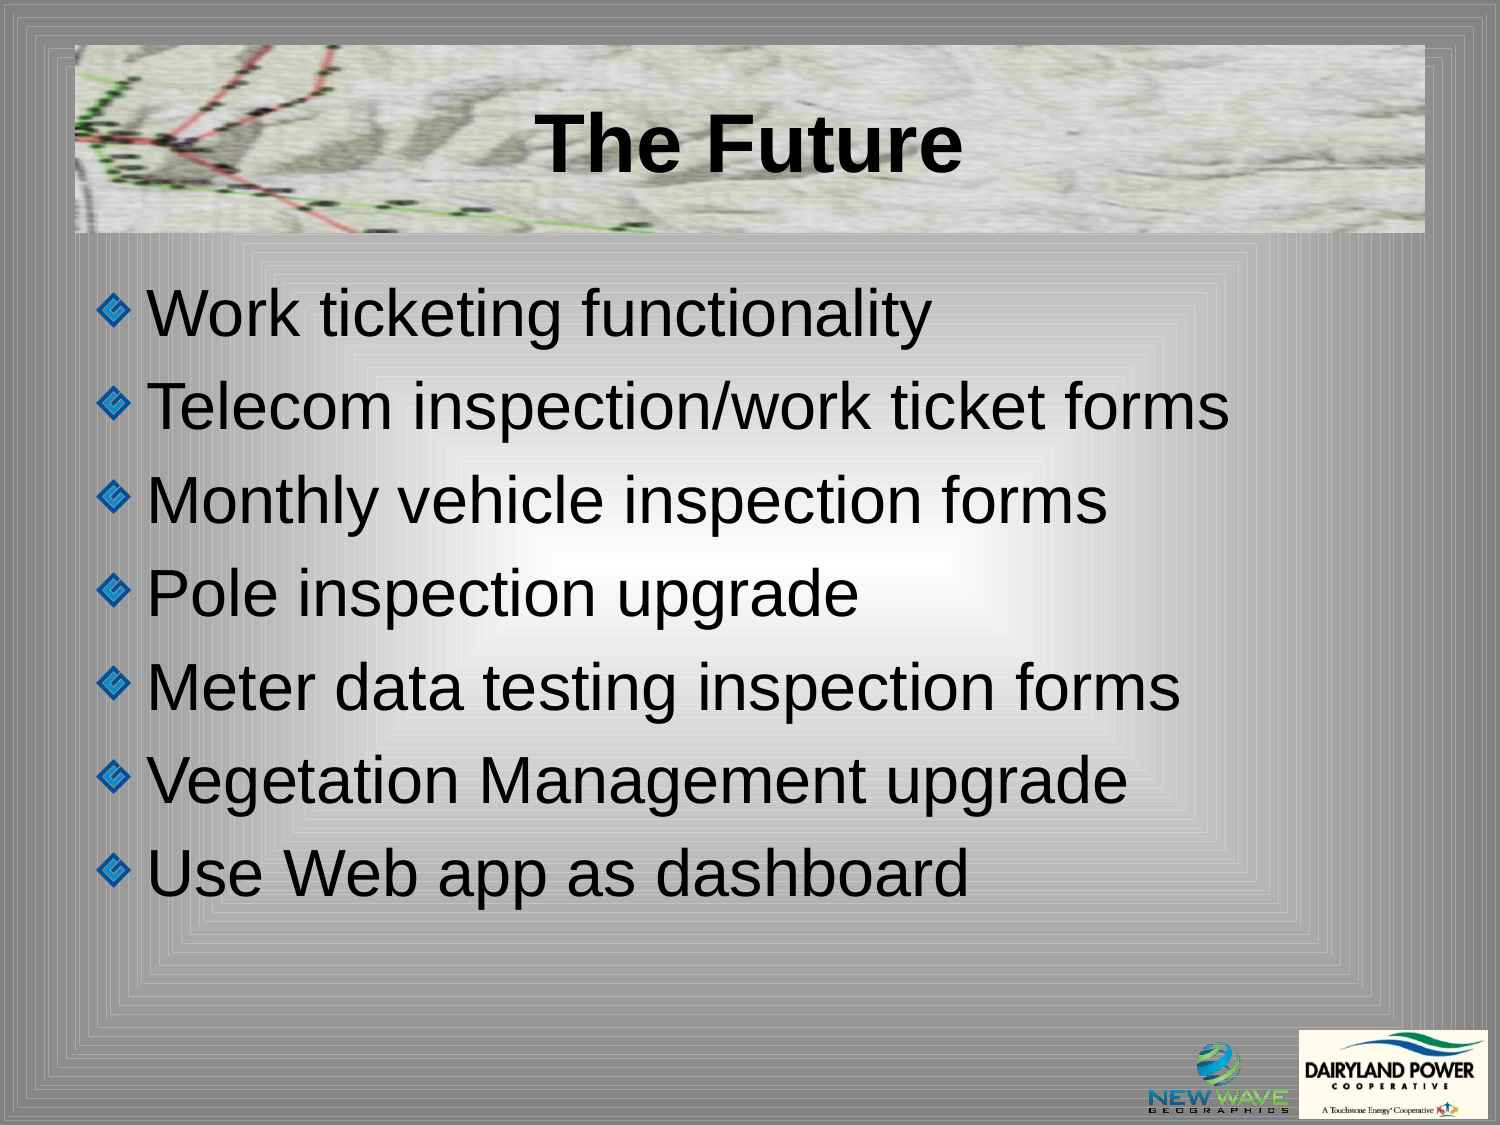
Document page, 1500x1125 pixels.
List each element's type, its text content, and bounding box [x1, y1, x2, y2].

picture [90, 659, 137, 707]
picture [90, 566, 137, 614]
list Work ticketing functionality Telecom inspection/work ticket forms Monthly vehicle inspection forms Pole inspection upgrade Meter data testing inspection forms Vegetation Management upgrade Use Web app as dashboard [75, 262, 1425, 1005]
picture [90, 379, 137, 427]
title The Future [75, 45, 1425, 233]
picture [90, 286, 137, 334]
picture [90, 753, 137, 800]
picture [90, 846, 137, 894]
picture [90, 473, 137, 520]
picture [1299, 1030, 1488, 1119]
picture [1149, 1041, 1288, 1113]
